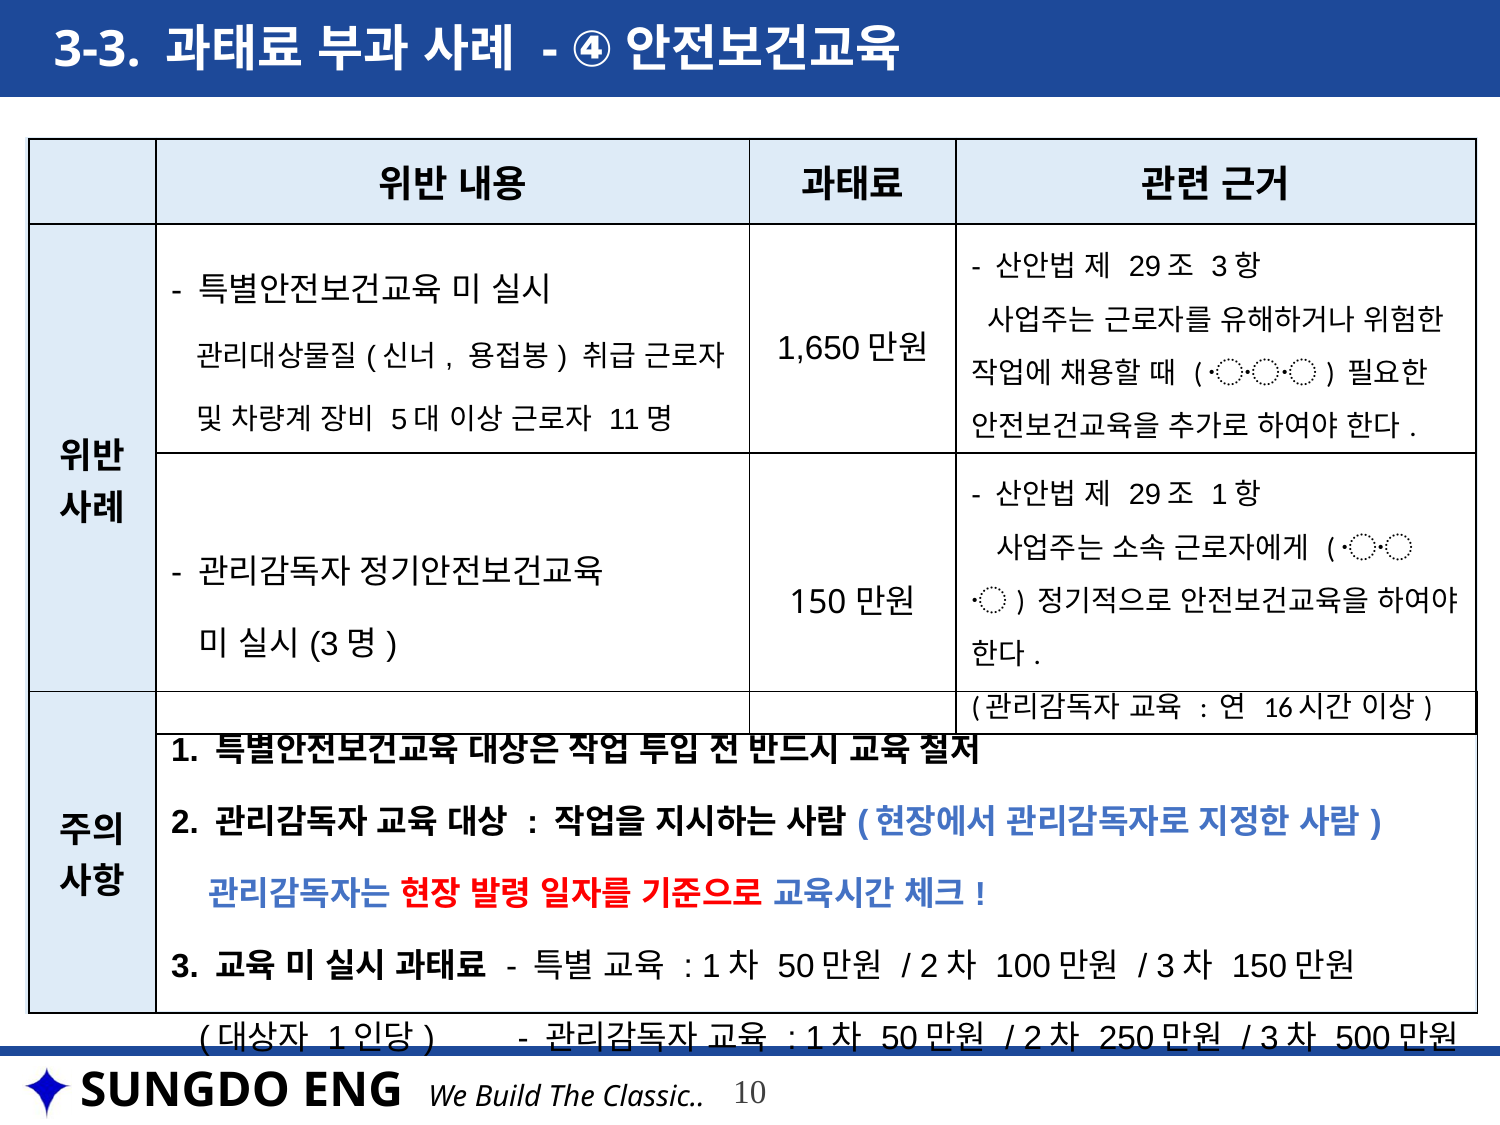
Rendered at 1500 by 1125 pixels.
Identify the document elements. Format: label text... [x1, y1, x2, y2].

table_cell - 산안법 제 29조 1항 사업주는 소속 근로자에게 (〮〮〮) 정기적으로 안전보건교육을 하여야 한다. (관리감독자 교육 : 연 16시간 이상) [957, 454, 1475, 691]
table_cell 1,650만원 [750, 225, 955, 452]
picture [22, 1066, 72, 1119]
table_header 위반 내용 [157, 140, 749, 223]
table_header 과태료 [750, 140, 955, 223]
table_cell 150만원 [750, 454, 955, 691]
slide_number 10 [703, 1060, 797, 1121]
table_cell - 산안법 제 29조 3항 사업주는 근로자를 유해하거나 위험한 작업에 채용할 때 (〮〮〮) 필요한 안전보건교육을 추가로 하여야 한다. [957, 225, 1475, 452]
table_header 관련 근거 [957, 140, 1475, 223]
table_header 1. 특별안전보건교육 대상은 작업 투입 전 반드시 교육 철저 2. 관리감독자 교육 대상 : 작업을 지시하는 사람(현장에서 관리감독자로 지정한 사람) 관리감독자는 현장 발령 일자를 기준으로 교육시간 체크! 3. 교육 미 실시 과태료 - 특별 교육 : 1차 50만원 / 2차 100만원 / 3차 150만원 (대상자 1인당) - 관리감독자 교육 : 1차 50만원 / 2차 250만원 / 3차 500만원 [157, 692, 1477, 1012]
table_header [30, 140, 155, 223]
text_box 3-3. 과태료 부과 사례 - ④안전보건교육 [38, 9, 931, 85]
table_cell 위반 사례 [30, 225, 155, 691]
table_header 주의 사항 [30, 692, 155, 1012]
table_cell - 관리감독자 정기안전보건교육 미 실시(3명) [157, 454, 749, 691]
table_cell - 특별안전보건교육 미 실시 관리대상물질(신너, 용접봉) 취급 근로자 및 차량계 장비 5대 이상 근로자 11명 [157, 225, 749, 452]
